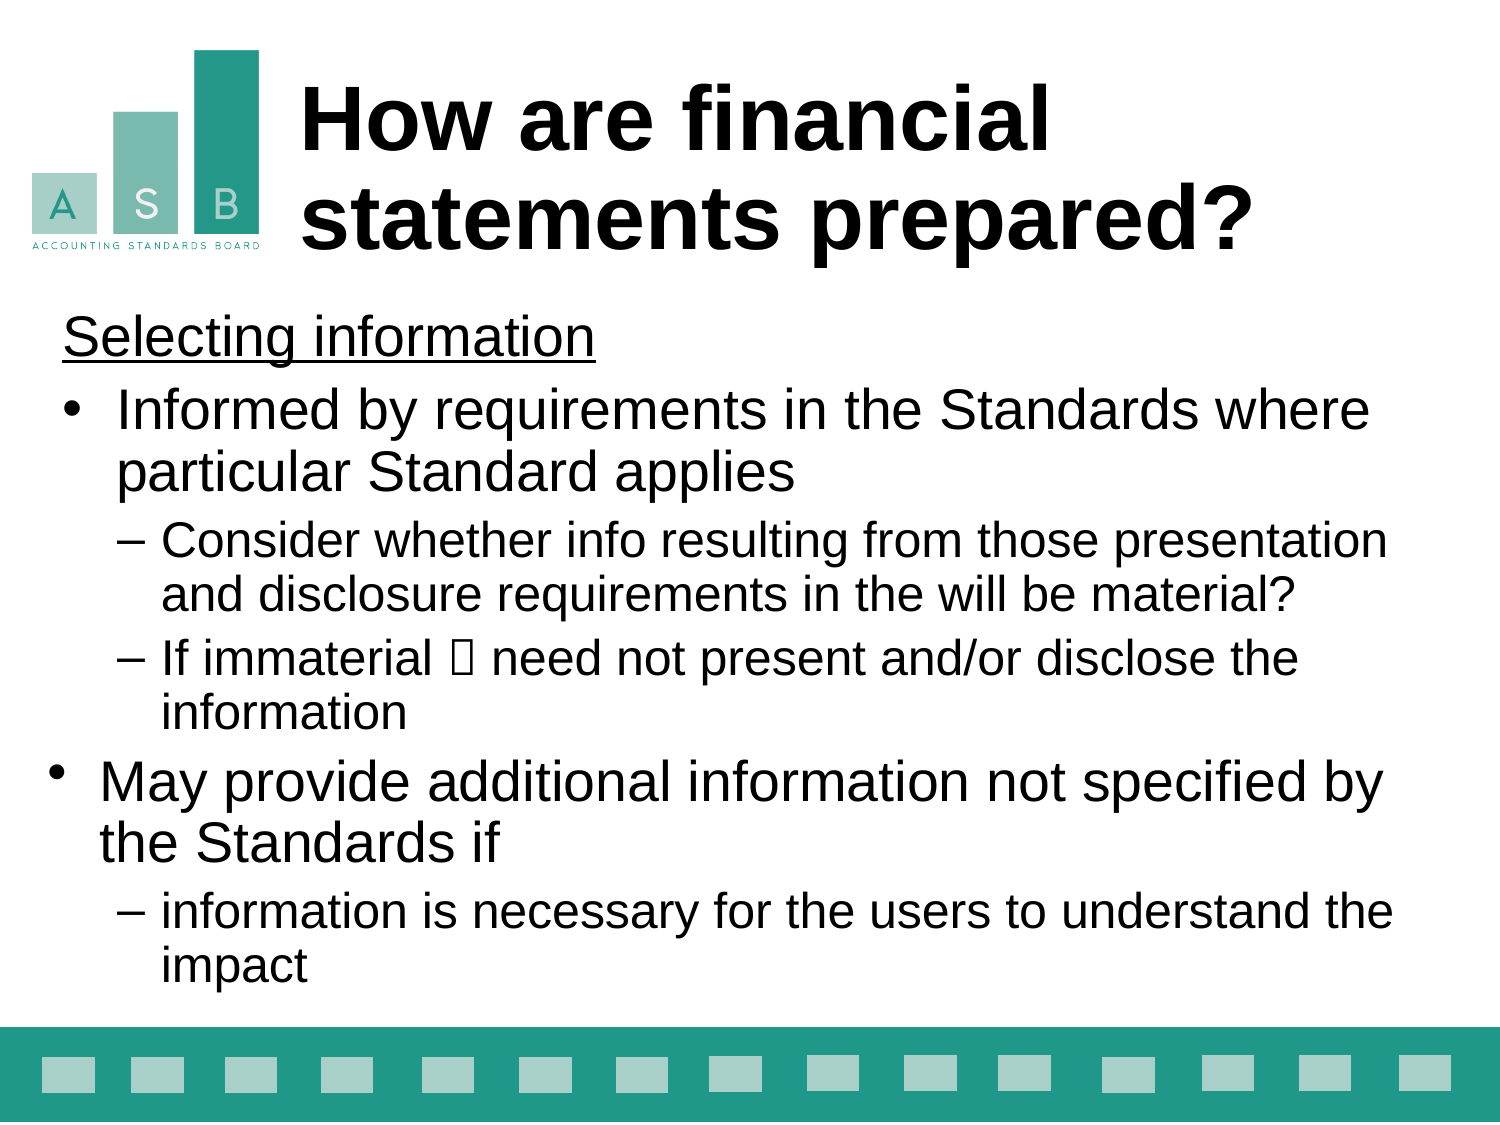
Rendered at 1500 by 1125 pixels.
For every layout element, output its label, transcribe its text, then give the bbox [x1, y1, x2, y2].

text_box [42, 1057, 95, 1093]
text_box [0, 1027, 1500, 1122]
text_box [131, 1057, 184, 1093]
text_box [225, 1057, 277, 1093]
text_box [422, 1057, 474, 1093]
text_box [1399, 1055, 1451, 1091]
title How are financial statements prepared? [284, 113, 1457, 227]
text_box [904, 1055, 957, 1091]
text_box [519, 1057, 572, 1093]
slide_number 12 [1059, 1042, 1397, 1103]
text_box [807, 1055, 859, 1091]
text_box [998, 1055, 1051, 1091]
text_box [321, 1057, 373, 1093]
text_box [616, 1057, 668, 1093]
list Selecting information Informed by requirements in the Standards where particular Standard applies Consider whether info resulting from those presentation and disclosure requirements in the will be material? If immaterial  need not present and/or disclose the information May provide additional information not specified by the Standards if information is necessary for the users to understand the impact [32, 299, 1457, 1014]
picture [32, 50, 259, 250]
text_box [709, 1056, 762, 1092]
